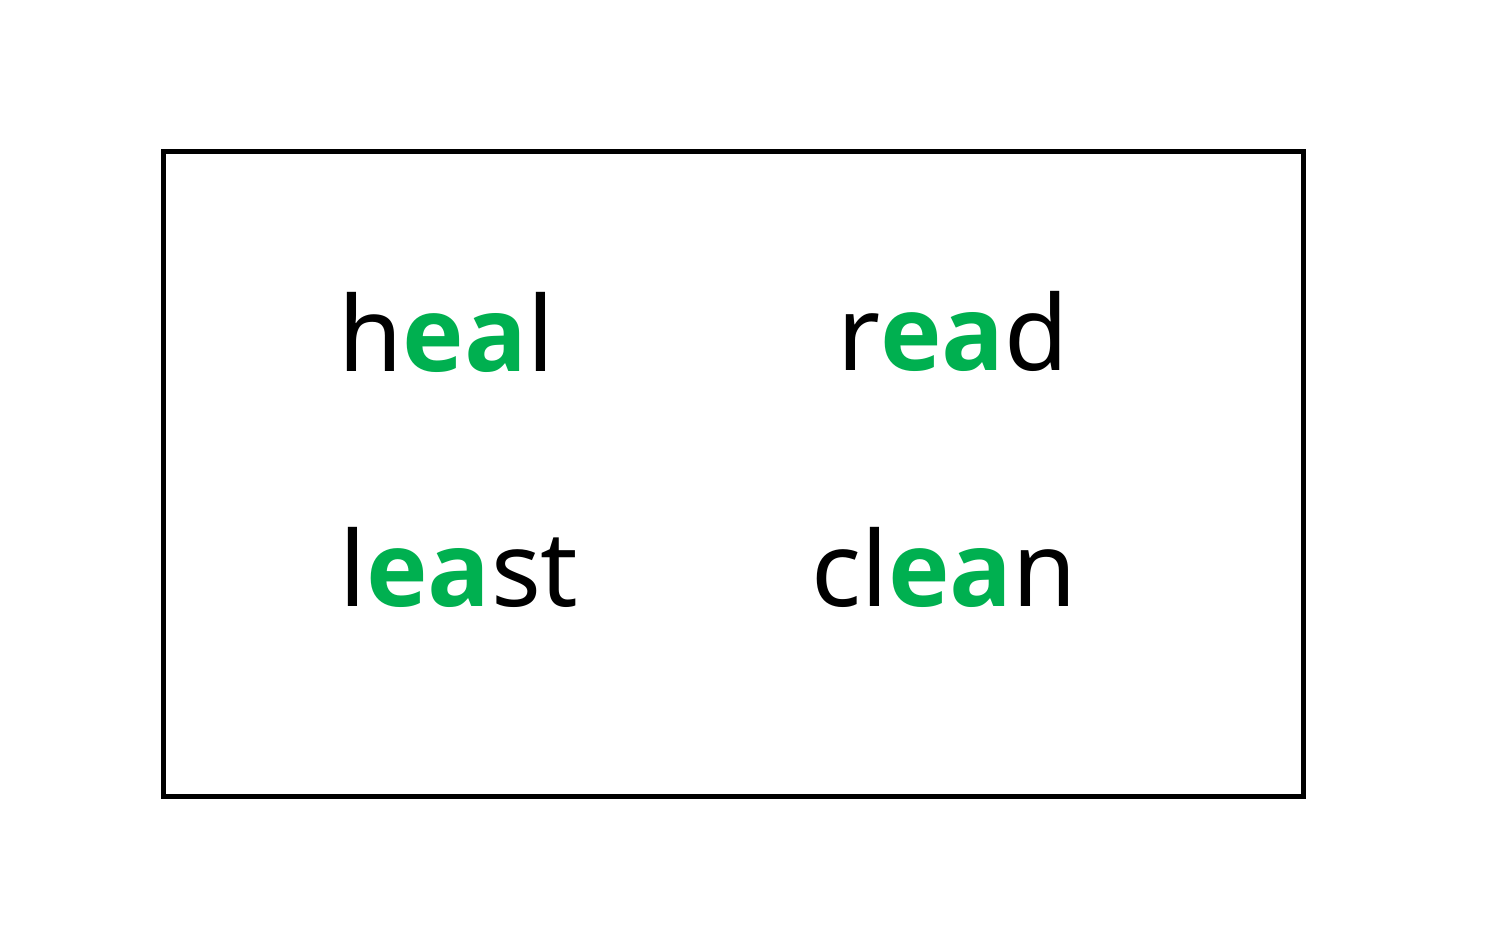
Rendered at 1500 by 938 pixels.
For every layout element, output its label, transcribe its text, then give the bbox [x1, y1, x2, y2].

text_box clean [796, 432, 1092, 636]
text_box read [822, 196, 1084, 400]
text_box [163, 150, 1304, 797]
text_box least [324, 432, 594, 636]
